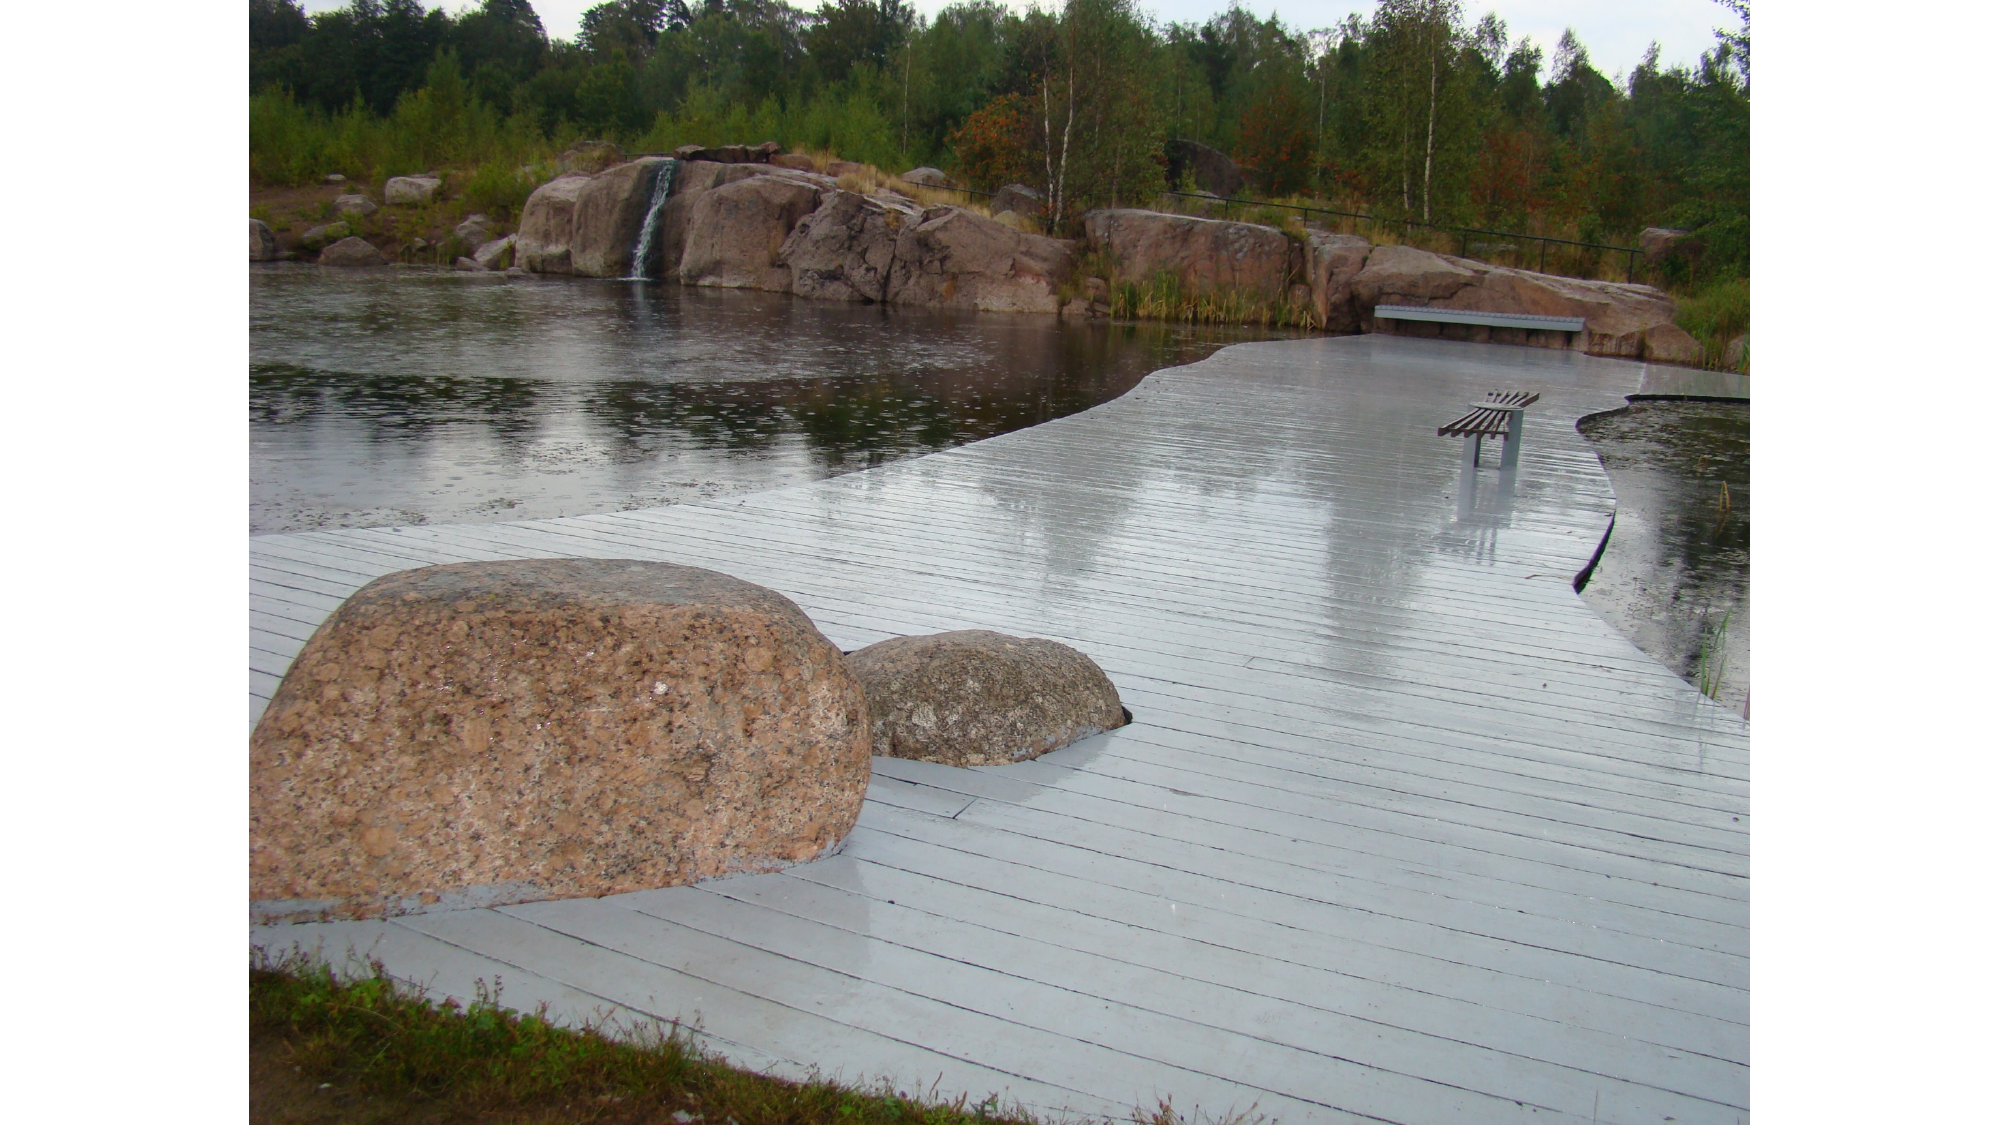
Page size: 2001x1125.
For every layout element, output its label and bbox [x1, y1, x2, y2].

picture [249, 0, 1750, 1125]
